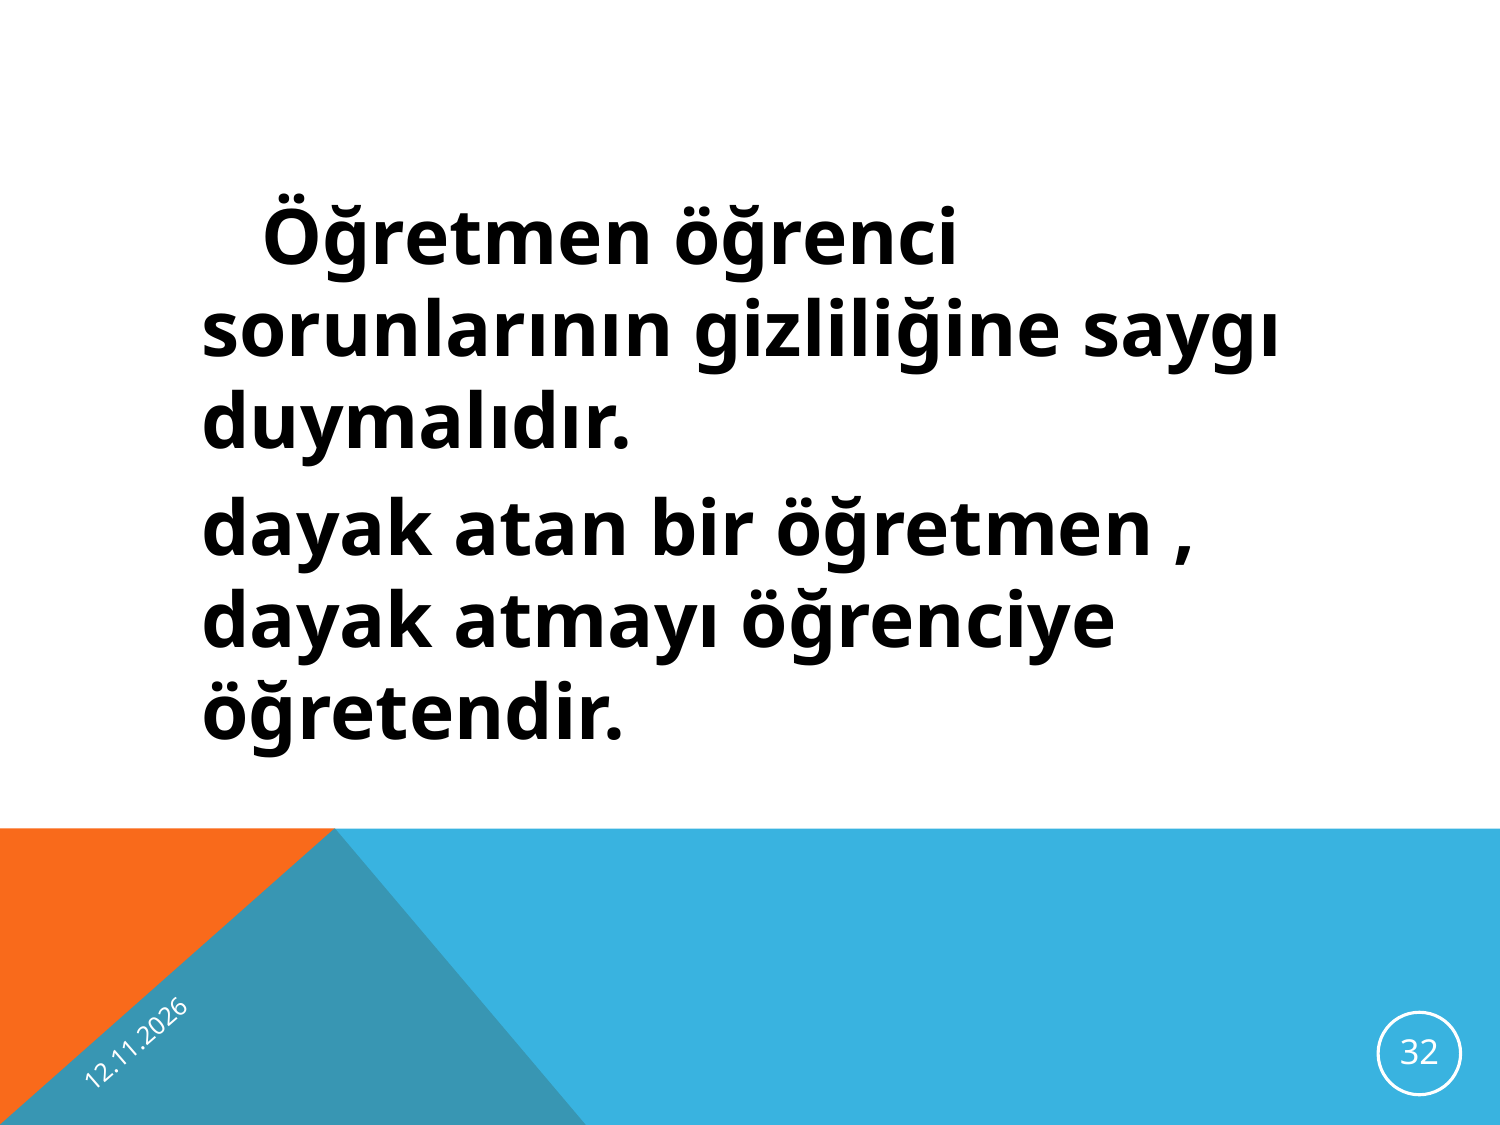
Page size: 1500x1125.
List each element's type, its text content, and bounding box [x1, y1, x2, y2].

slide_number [65, 849, 357, 1109]
list Öğretmen öğrenci sorunlarının gizliliğine saygı duymalıdır. dayak atan bir öğretmen , dayak atmayı öğrenciye öğretendir. [135, 180, 1369, 768]
slide_number 32 [1376, 1010, 1463, 1097]
